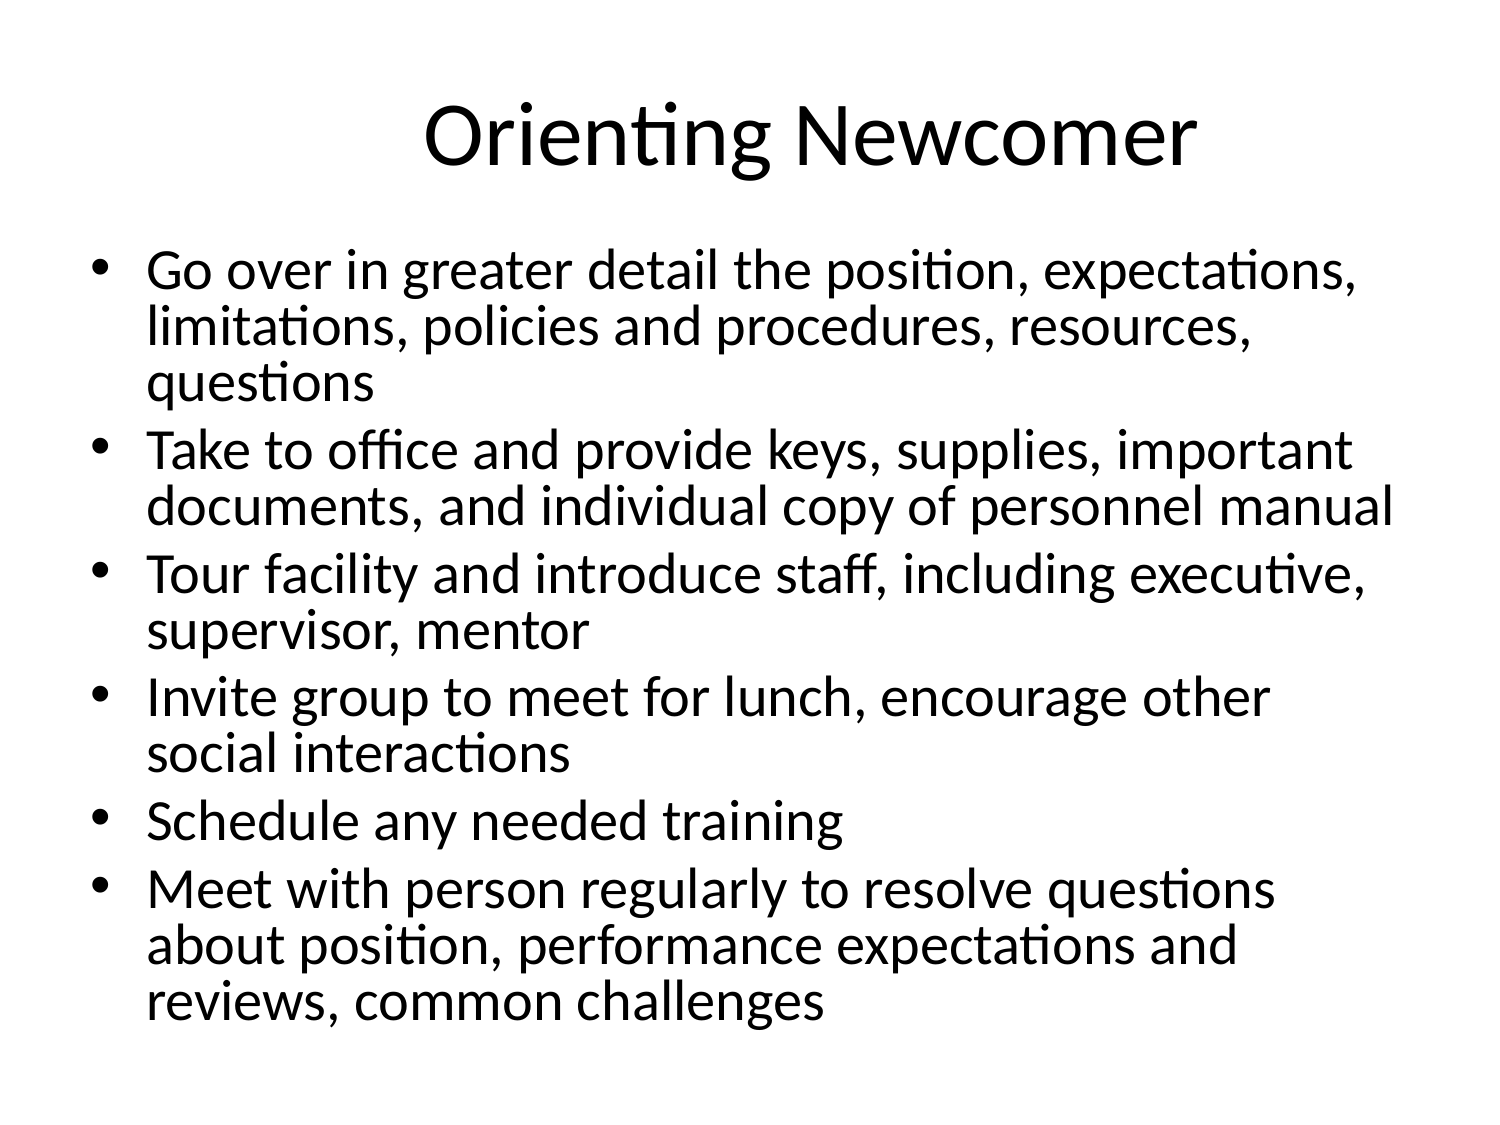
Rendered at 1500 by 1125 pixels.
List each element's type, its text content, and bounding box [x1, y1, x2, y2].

list Go over in greater detail the position, expectations, limitations, policies and procedures, resources, questions Take to office and provide keys, supplies, important documents, and individual copy of personnel manual Tour facility and introduce staff, including executive, supervisor, mentor Invite group to meet for lunch, encourage other social interactions Schedule any needed training Meet with person regularly to resolve questions about position, performance expectations and reviews, common challenges [74, 237, 1426, 1125]
title Orienting Newcomer [74, 44, 1426, 213]
